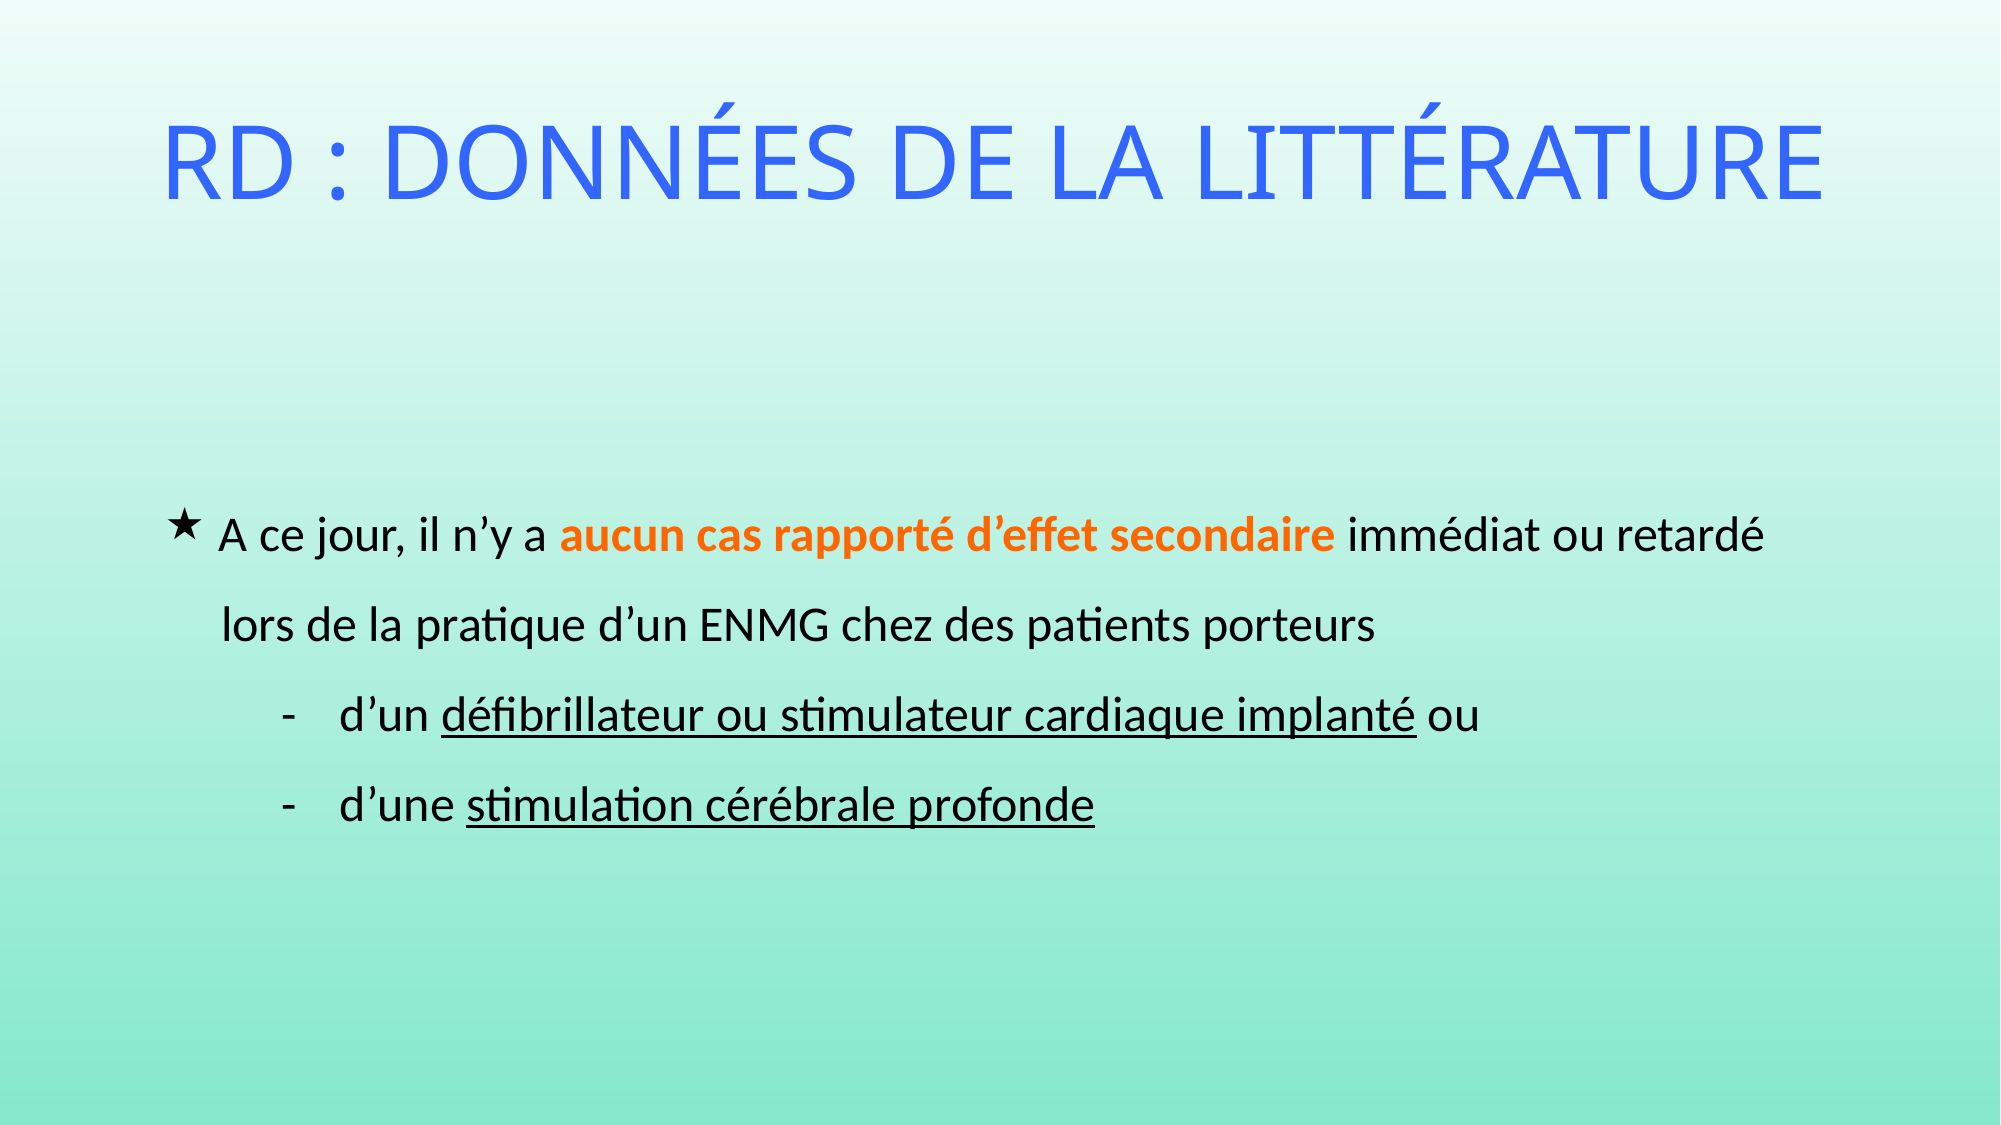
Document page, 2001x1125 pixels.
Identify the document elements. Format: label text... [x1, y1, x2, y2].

text_box RD : données de la littérature [144, 11, 1950, 353]
text_box A ce jour, il n’y a aucun cas rapporté d’effet secondaire immédiat ou retardé lors de la pratique d’un ENMG chez des patients porteurs - d’un défibrillateur ou stimulateur cardiaque implanté ou - d’une stimulation cérébrale profonde [147, 463, 1798, 839]
